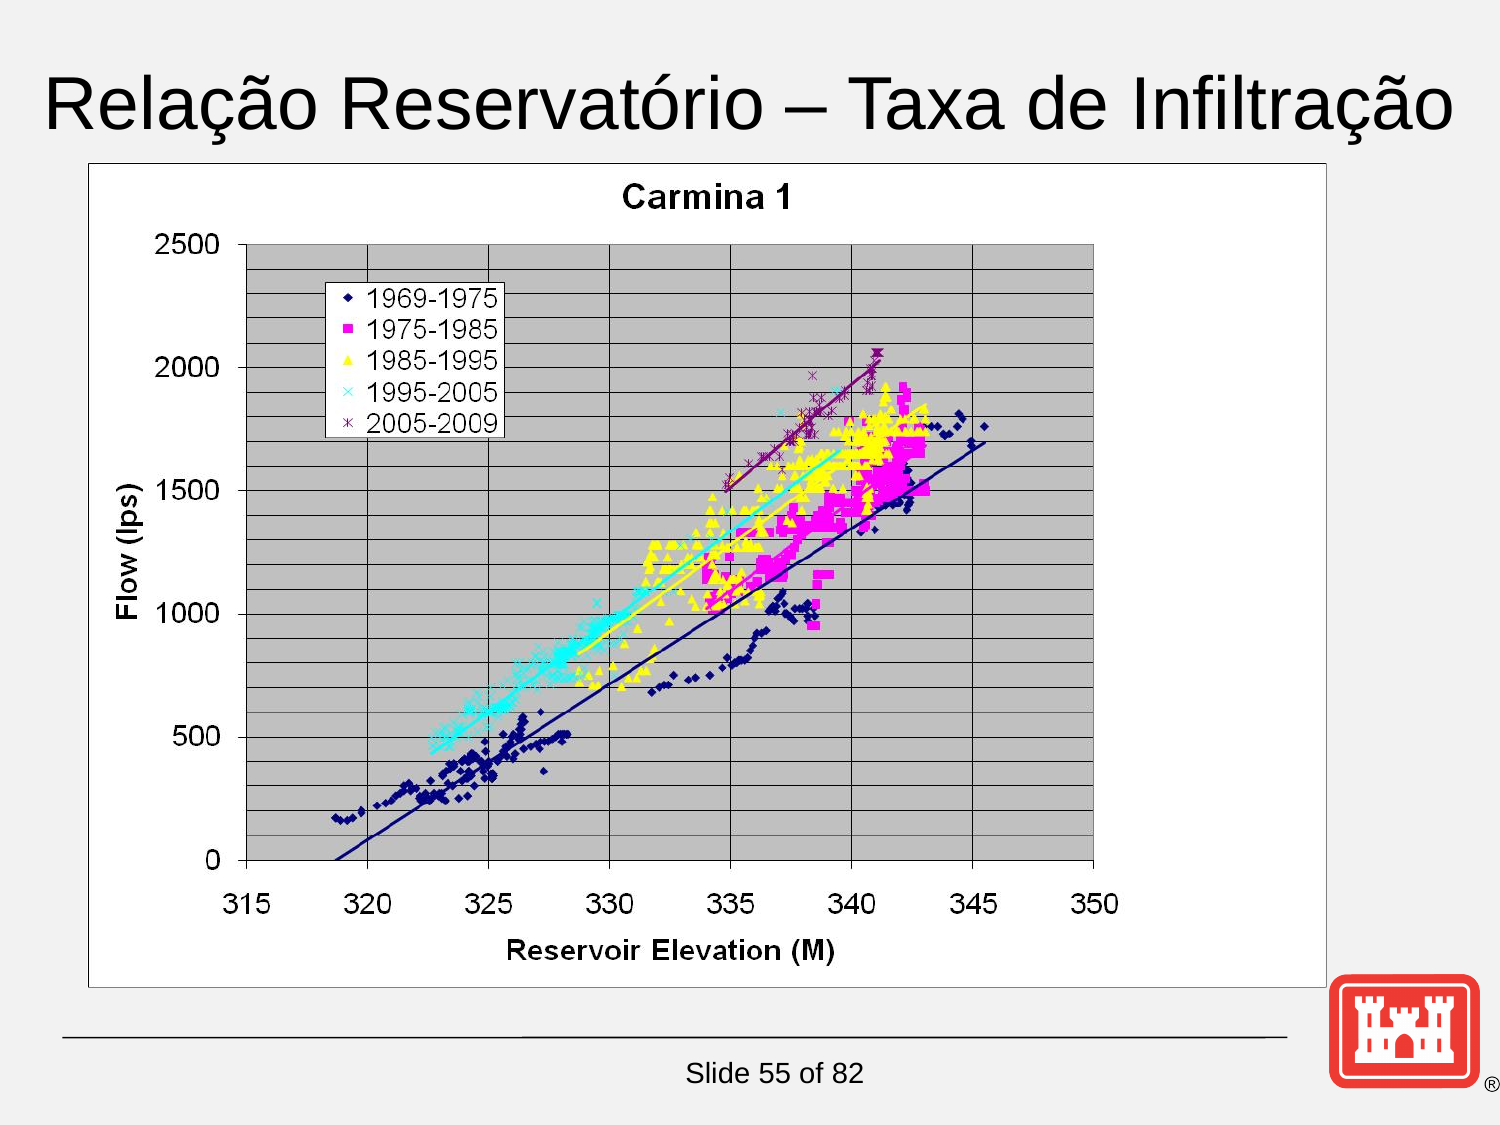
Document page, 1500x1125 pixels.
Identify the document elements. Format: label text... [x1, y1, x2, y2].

title Relação Reservatório – Taxa de Infiltração [0, 24, 1500, 176]
slide_number Slide 55 of 82 [599, 1046, 951, 1125]
picture [1329, 974, 1500, 1092]
picture [87, 162, 1327, 988]
